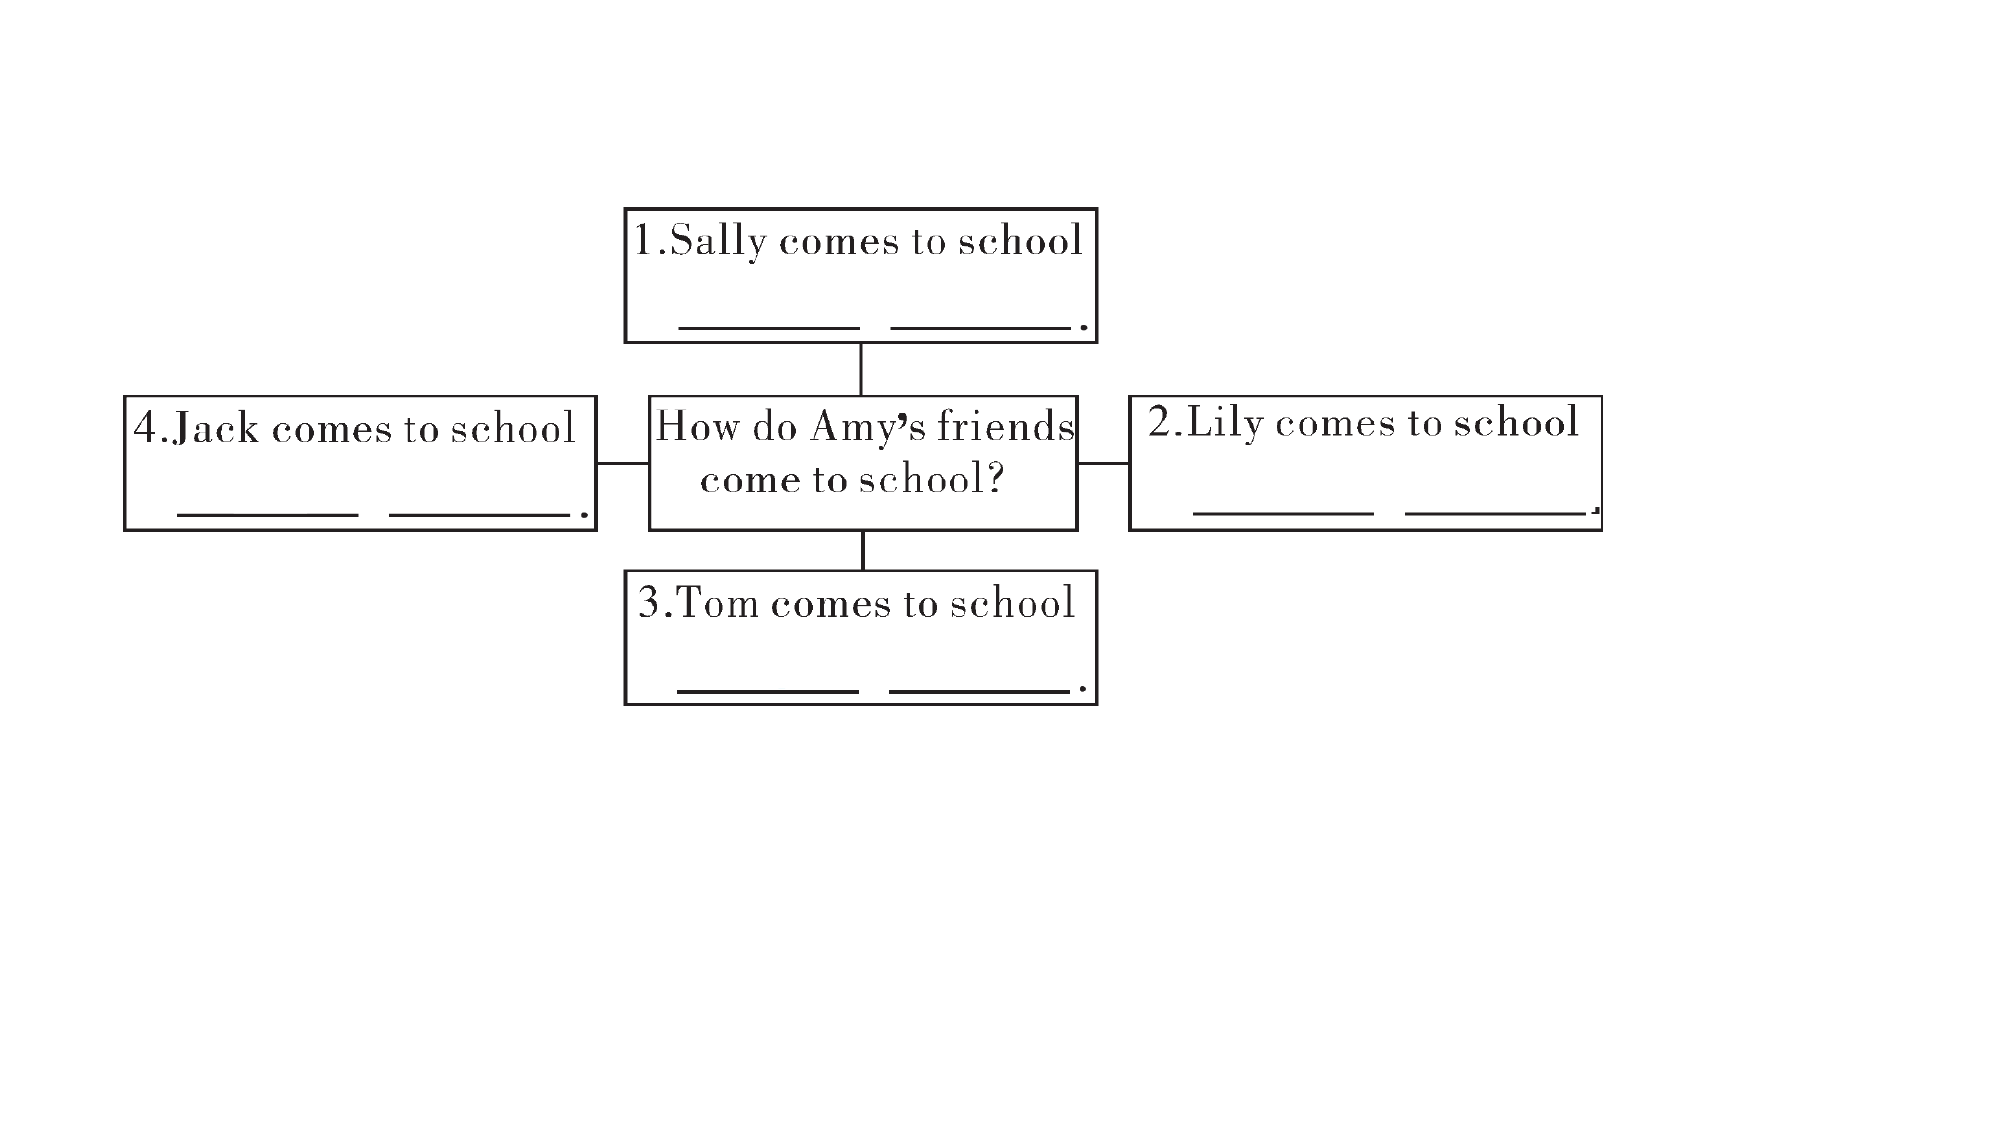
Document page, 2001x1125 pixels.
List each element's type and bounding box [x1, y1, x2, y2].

picture [118, 177, 1638, 723]
